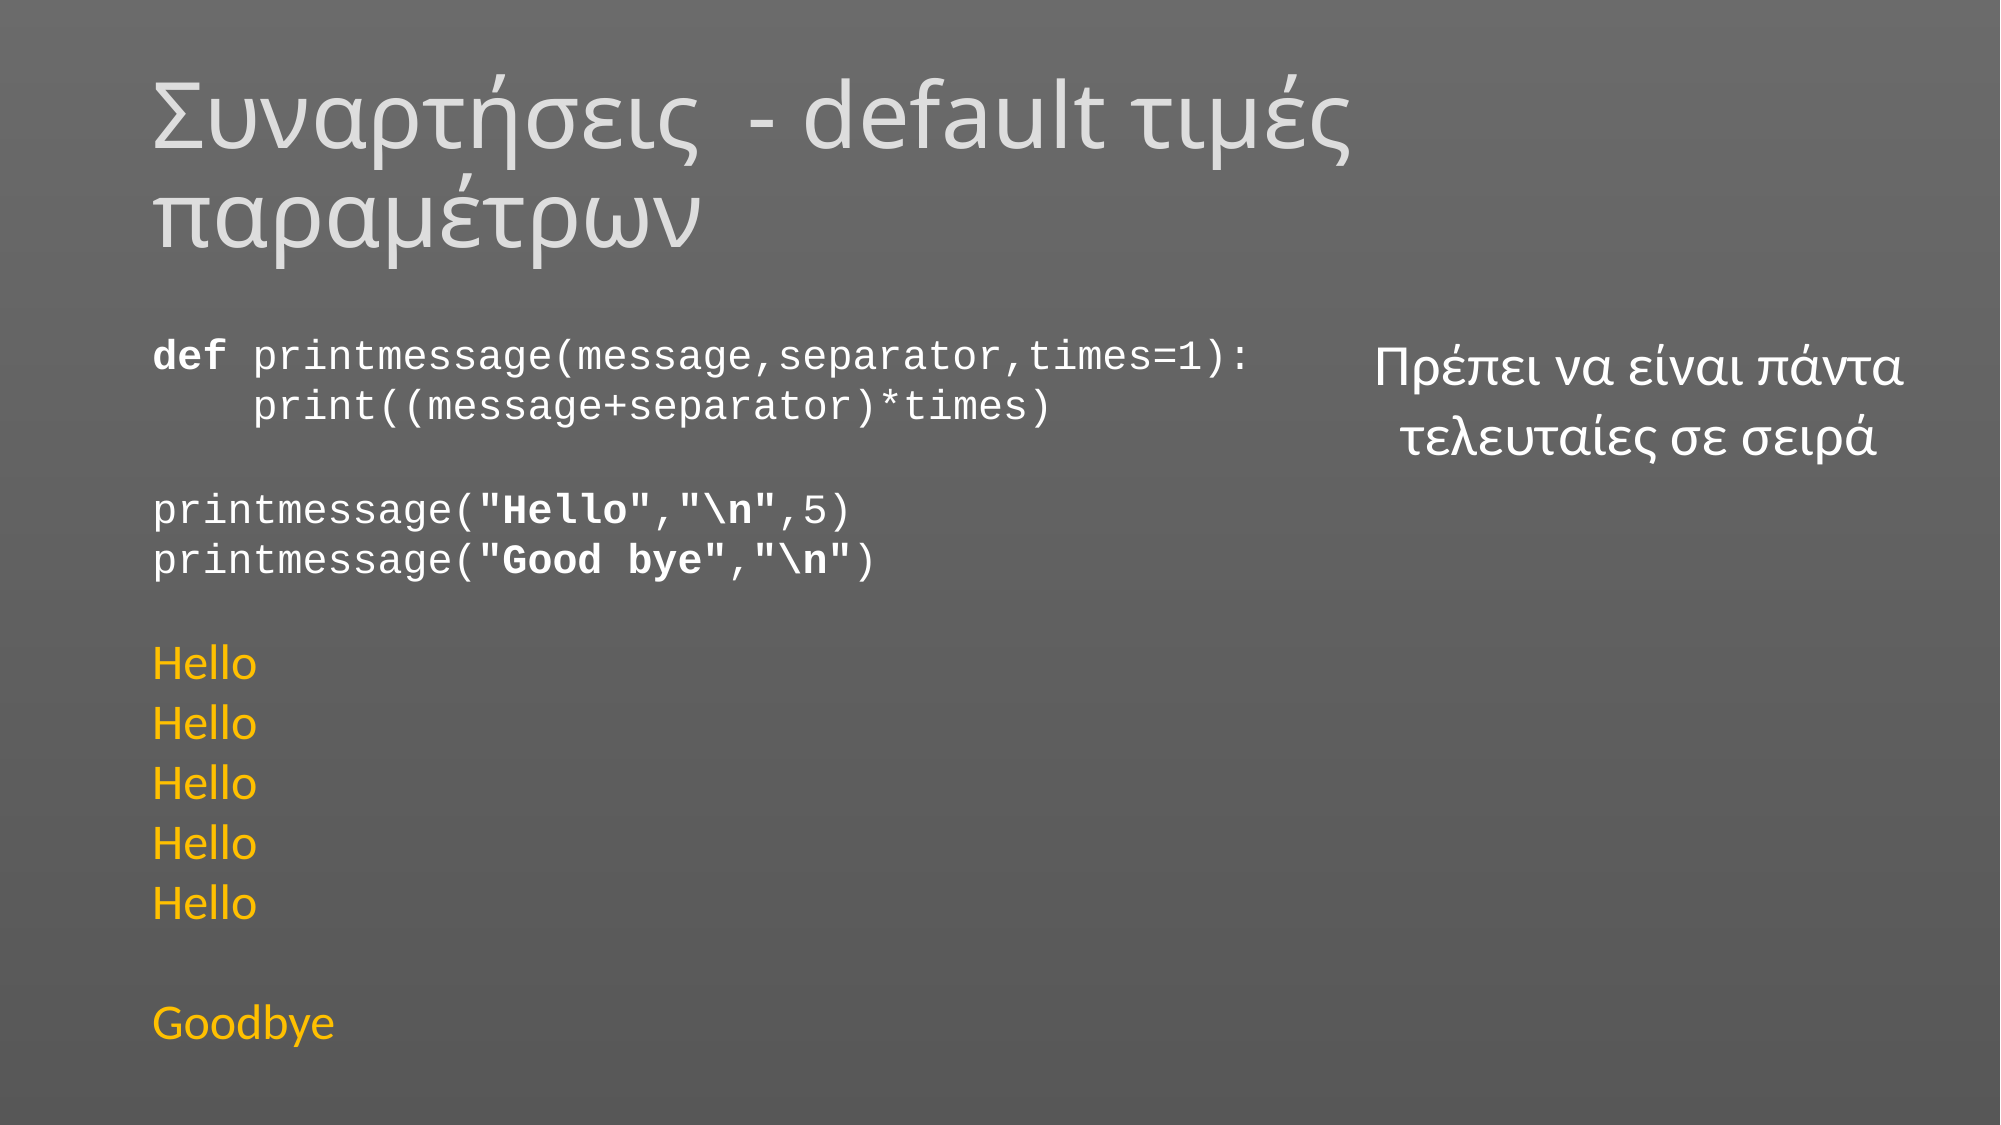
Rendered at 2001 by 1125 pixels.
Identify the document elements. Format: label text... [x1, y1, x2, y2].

text_box Hello Hello Hello Hello Hello Goodbye [137, 621, 446, 1057]
text_box Πρέπει να είναι πάντα τελευταίες σε σειρά [1314, 319, 1966, 475]
text_box def printmessage(message,separator,times=1): print((message+separator)*times) [137, 320, 1315, 436]
title Συναρτήσεις - default τιμές παραμέτρων [137, 59, 1863, 278]
text_box printmessage("Hello","\n",5) printmessage("Good bye","\n") [137, 474, 1259, 590]
